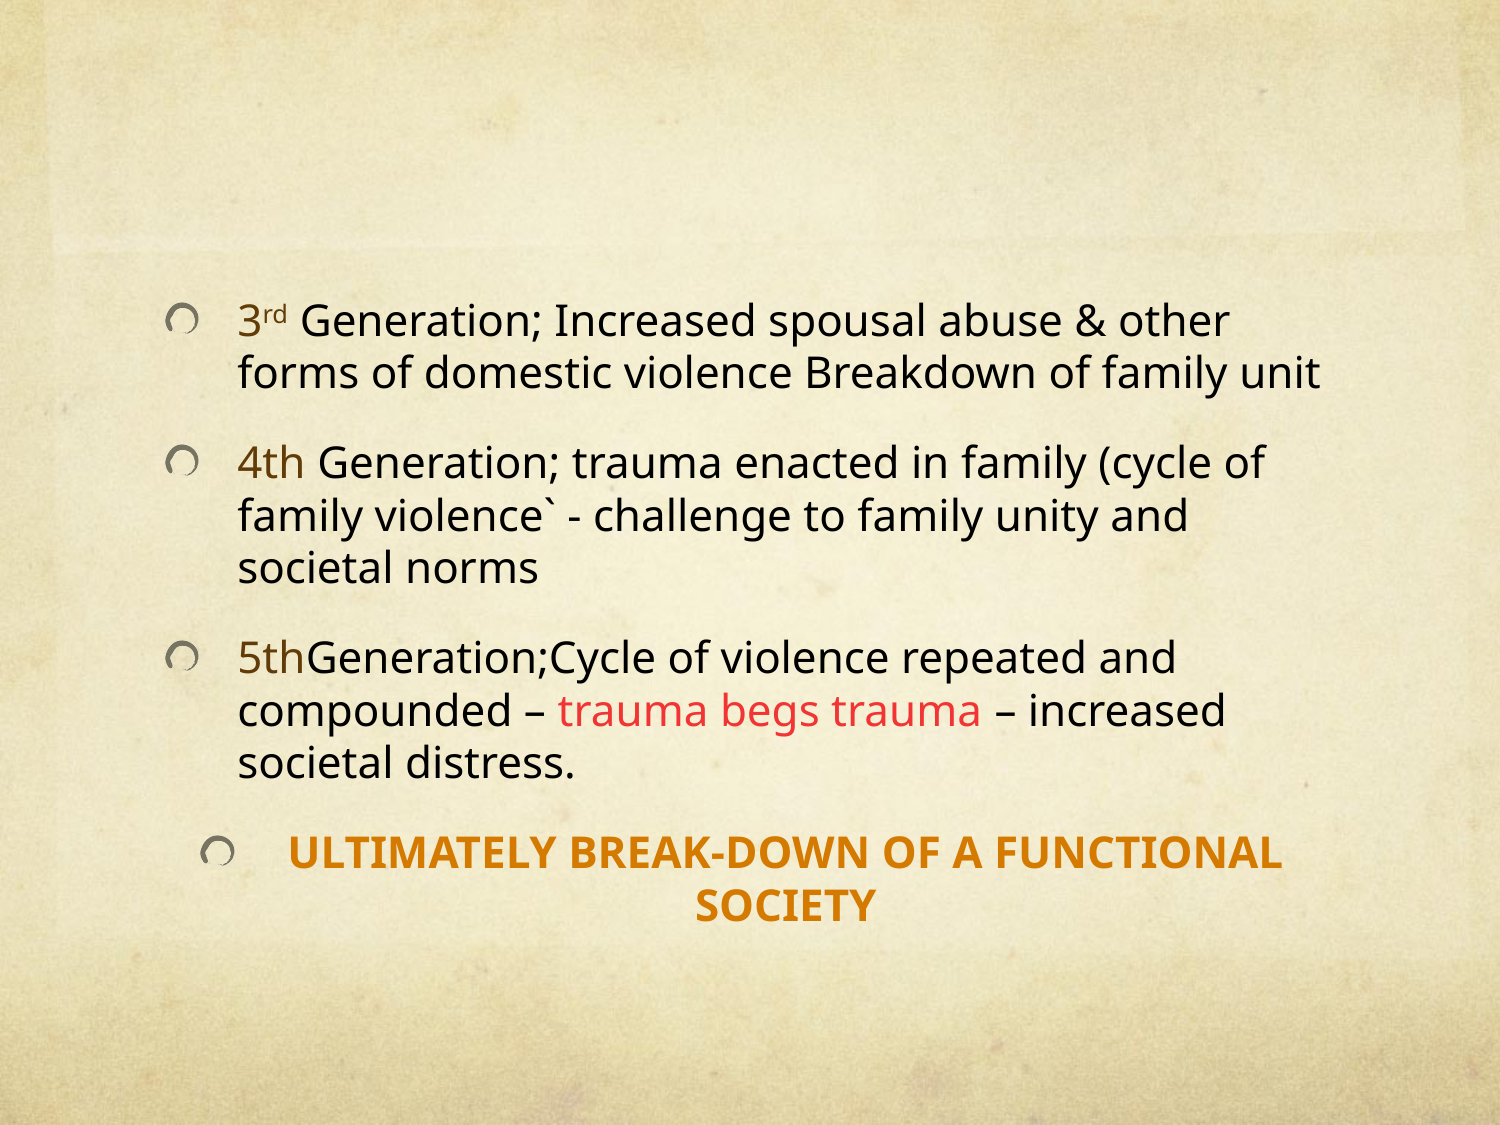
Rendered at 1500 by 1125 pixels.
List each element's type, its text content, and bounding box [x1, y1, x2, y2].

picture [0, 0, 1500, 1125]
list 3rd Generation; Increased spousal abuse & other forms of domestic violence Breakdown of family unit 4th Generation; trauma enacted in family (cycle of family violence` - challenge to family unity and societal norms 5thGeneration;Cycle of violence repeated and compounded – trauma begs trauma – increased societal distress. Ultimately break-down of a functional society [150, 284, 1350, 950]
